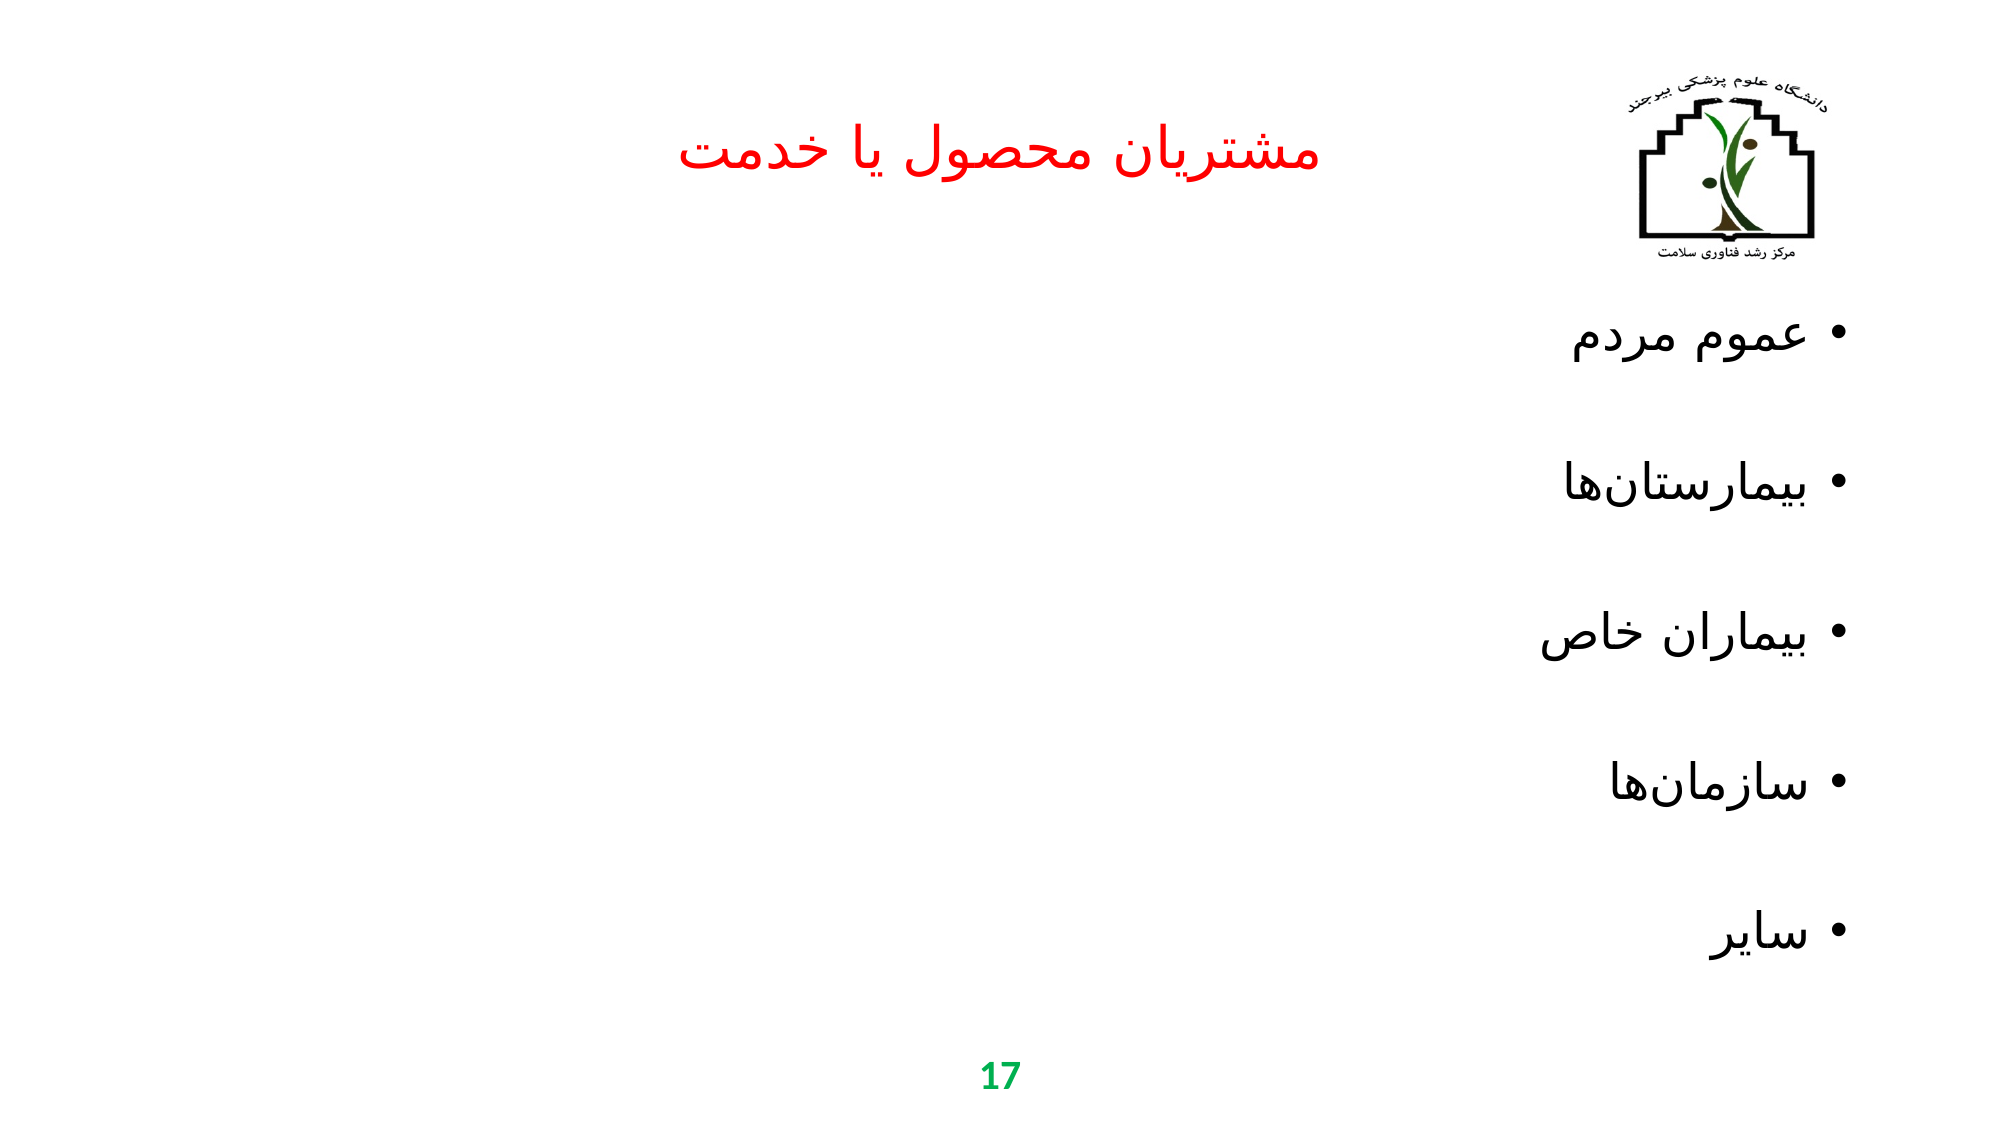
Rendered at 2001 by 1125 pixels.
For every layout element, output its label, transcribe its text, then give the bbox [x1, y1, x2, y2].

picture [1586, 62, 1863, 281]
slide_number 17 [774, 1042, 1225, 1103]
list عموم مردم بیمارستان‌ها بیماران خاص سازمان‌ها سایر [137, 299, 1863, 1014]
title مشتریان محصول یا خدمت [349, 73, 1586, 227]
